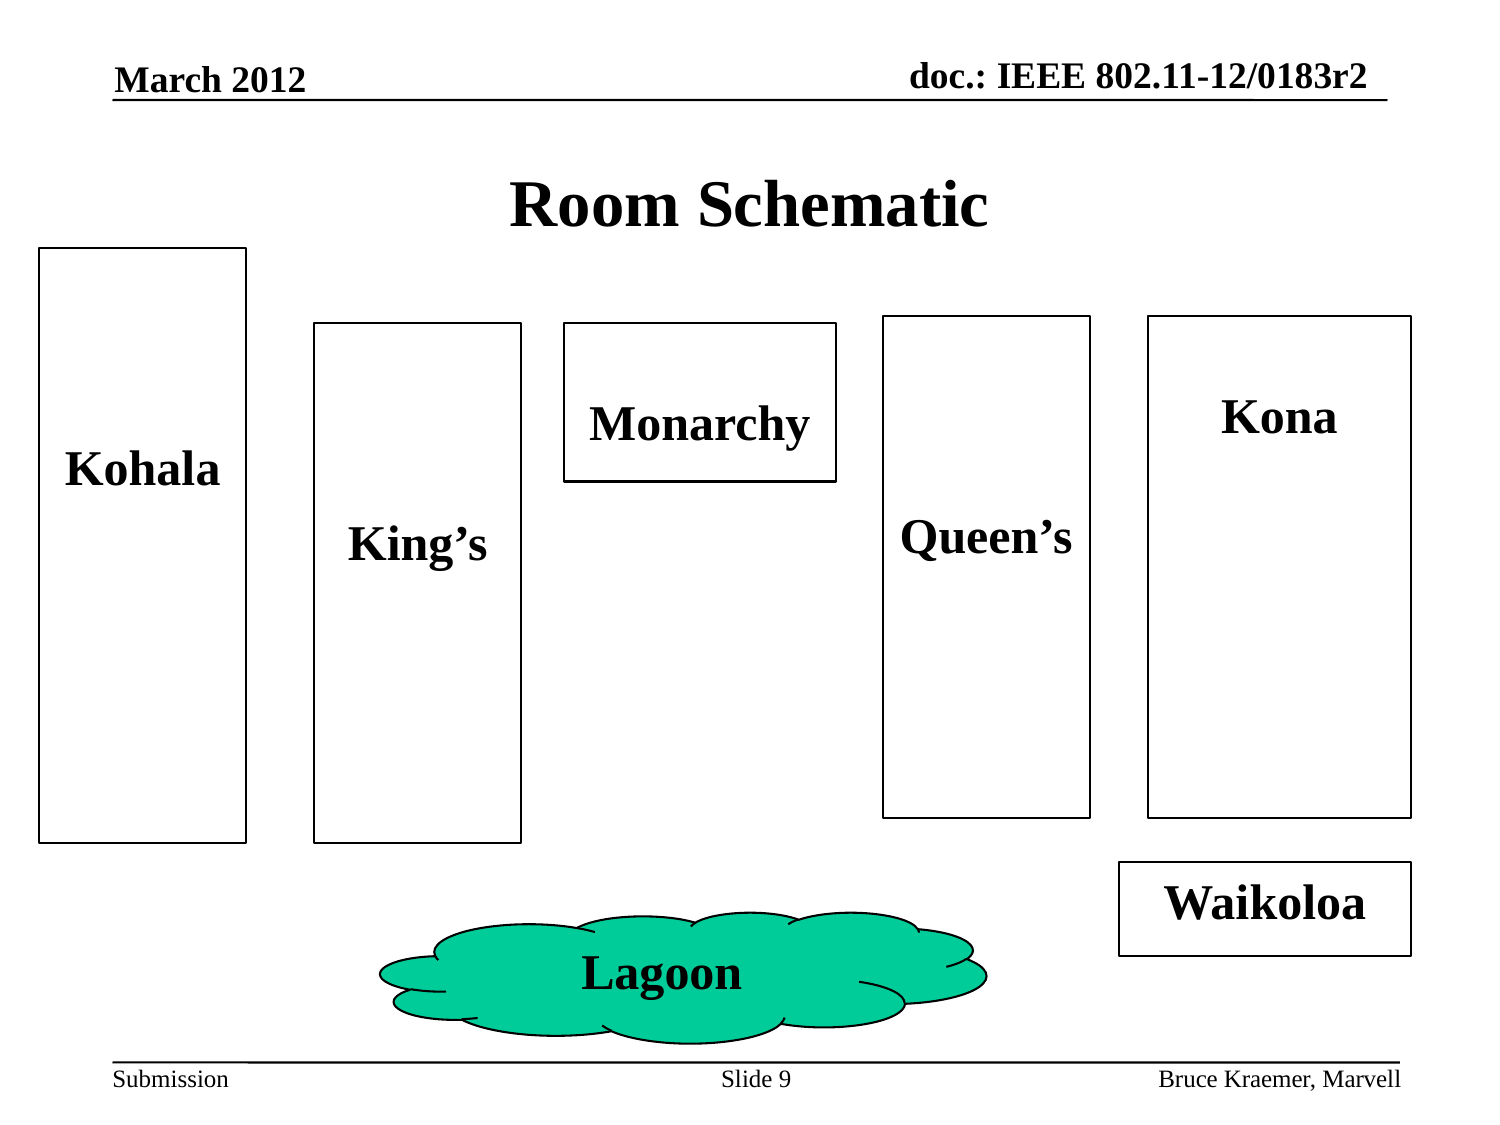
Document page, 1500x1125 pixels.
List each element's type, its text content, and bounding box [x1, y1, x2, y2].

text_box Kohala [38, 248, 247, 844]
text_box King’s [314, 323, 522, 844]
title Room Schematic [112, 112, 1388, 288]
text_box Monarchy [563, 323, 836, 482]
footer Bruce Kraemer, Marvell [1079, 1062, 1402, 1093]
text_box Queen’s [882, 316, 1090, 819]
text_box Waikoloa [1119, 862, 1411, 956]
text_box Lagoon [379, 912, 987, 1044]
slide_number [114, 54, 309, 100]
slide_number Slide 9 [712, 1062, 800, 1093]
text_box Kona [1148, 316, 1411, 819]
